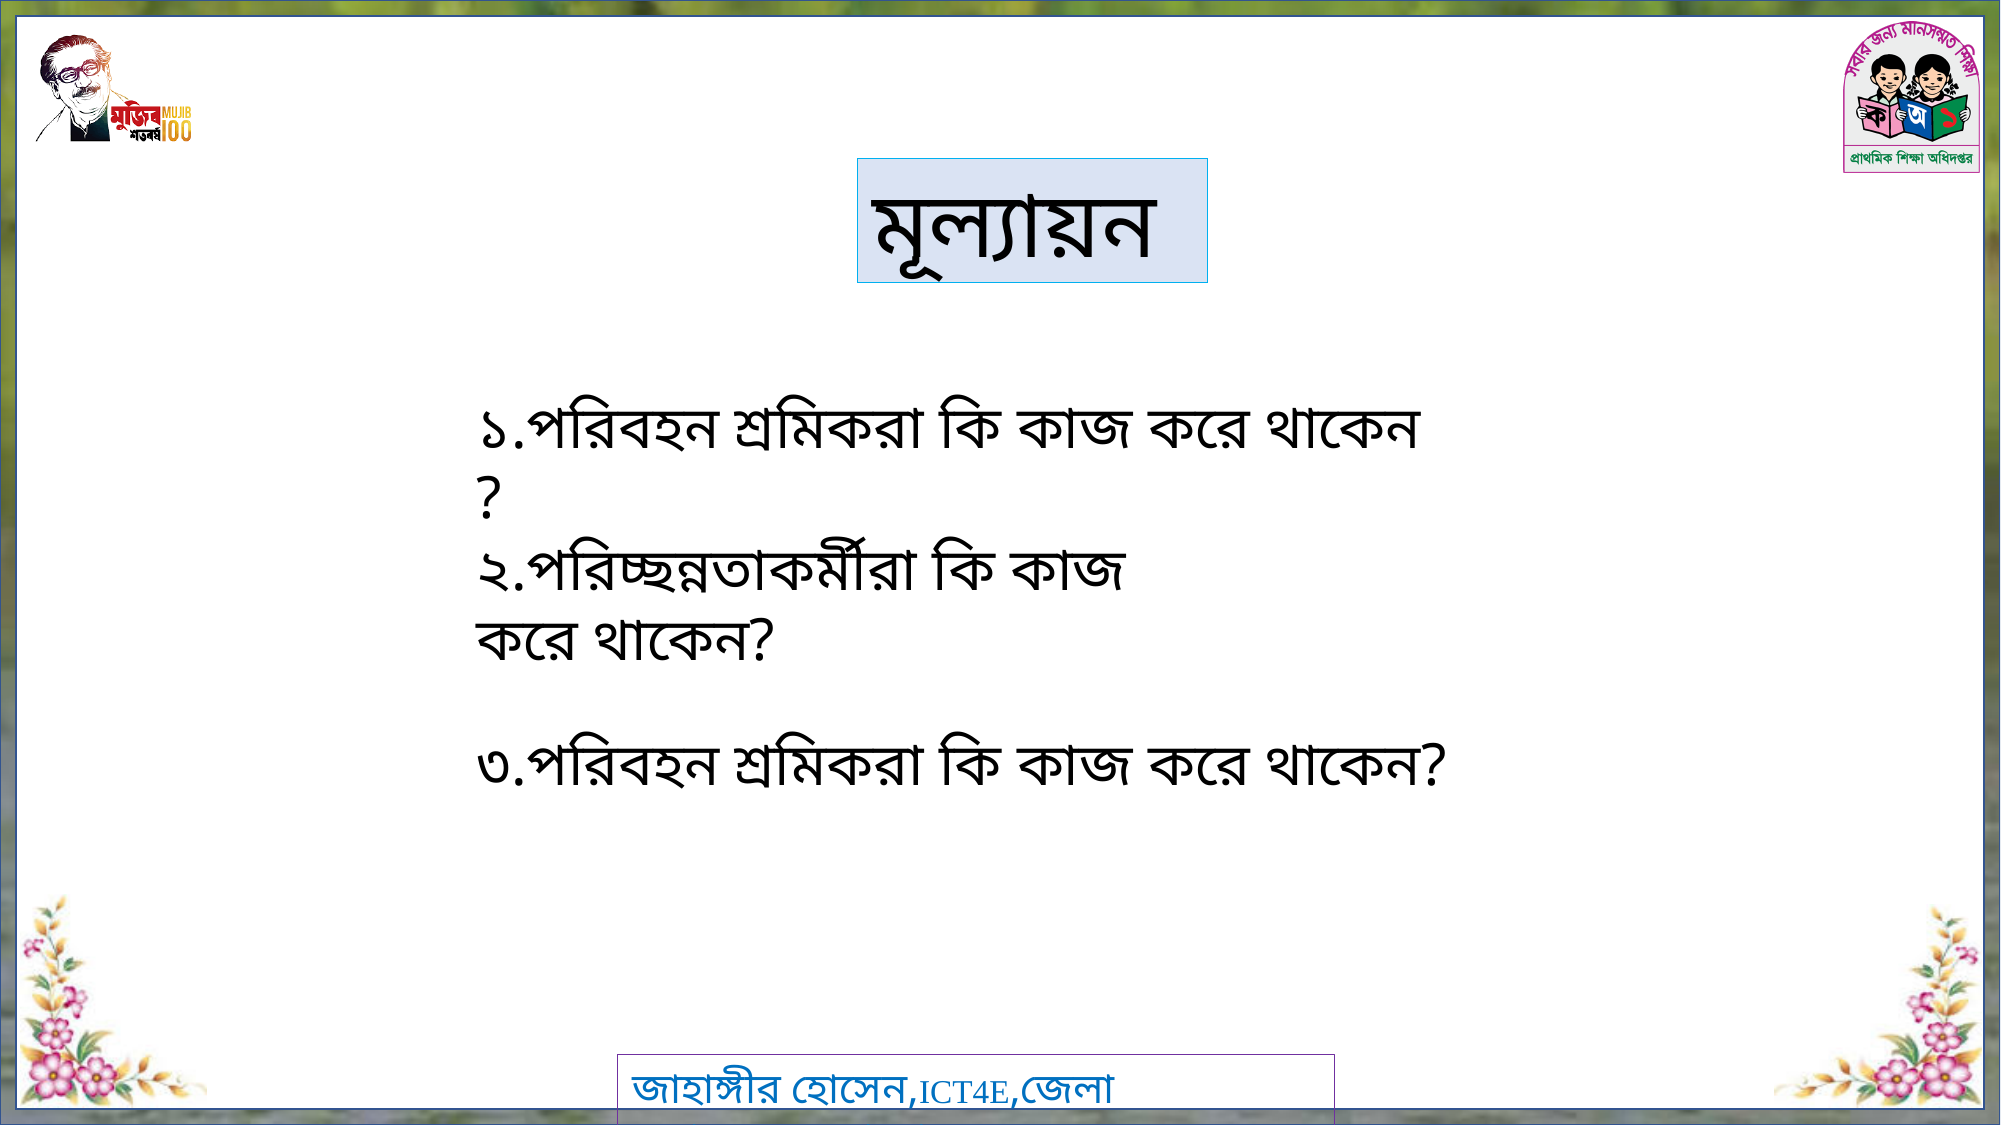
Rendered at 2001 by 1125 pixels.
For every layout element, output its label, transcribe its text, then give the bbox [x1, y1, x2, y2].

text_box ২.পরিচ্ছন্নতাকর্মীরা কি কাজ করে থাকেন? [462, 621, 1243, 680]
text_box মূল্যায়ন [857, 158, 1208, 283]
picture [1843, 21, 1980, 173]
picture [1774, 904, 1982, 1108]
picture [618, 1110, 1334, 1124]
text_box ১.পরিবহন শ্রমিকরা কি কাজ করে থাকেন ? [462, 382, 1446, 504]
picture [361, 504, 1639, 621]
text_box ৩.পরিবহন শ্রমিকরা কি কাজ করে থাকেন? [462, 719, 1740, 805]
picture [1, 1, 1999, 1124]
picture [20, 894, 207, 1108]
picture [19, 22, 207, 153]
